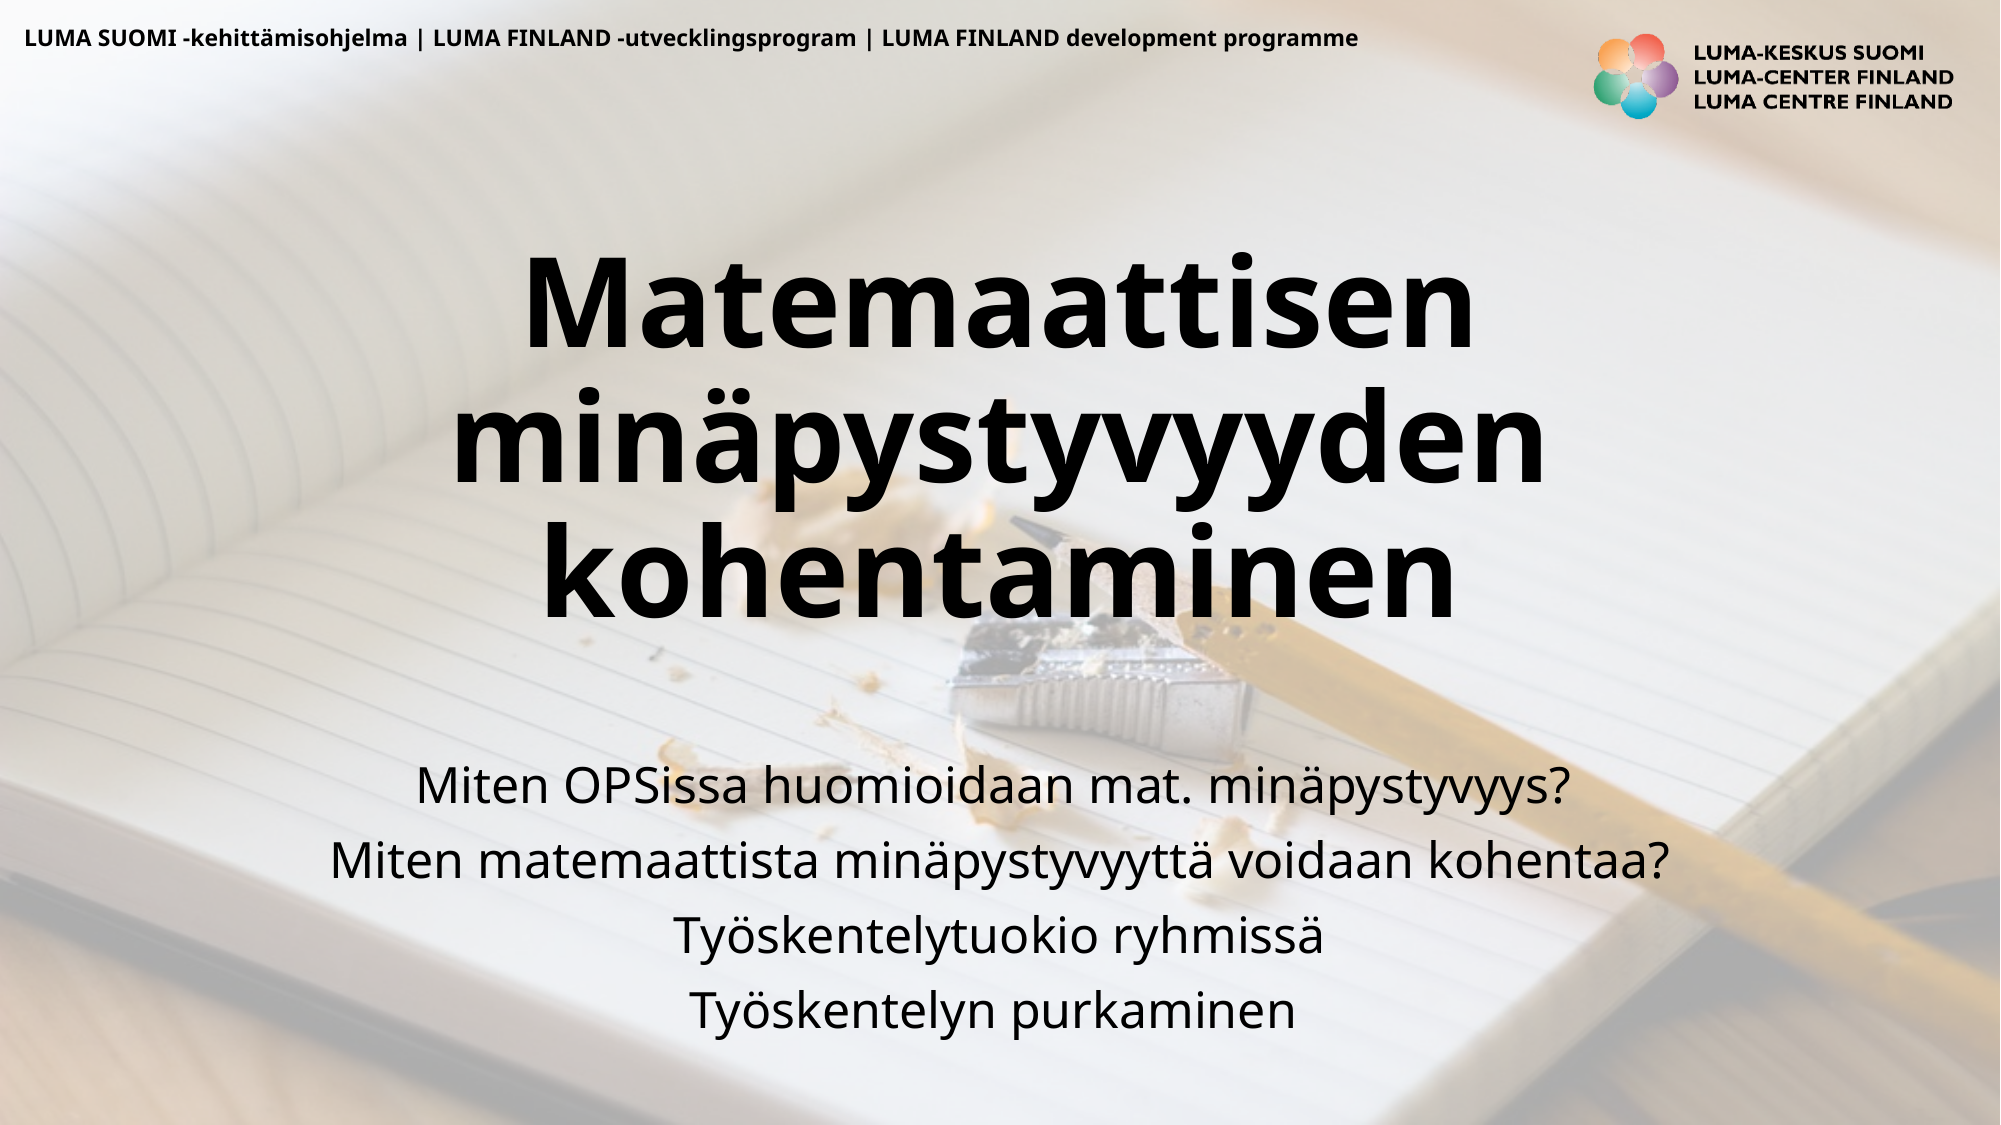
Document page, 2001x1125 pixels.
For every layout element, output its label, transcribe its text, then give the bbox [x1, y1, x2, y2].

subtitle Miten OPSissa huomioidaan mat. minäpystyvyys? Miten matemaattista minäpystyvyyttä voidaan kohentaa? Työskentelytuokio ryhmissä Työskentelyn purkaminen [195, 753, 1805, 1025]
title Matemaattisen minäpystyvyyden kohentaminen [249, 260, 1750, 653]
picture [1579, 19, 1971, 133]
